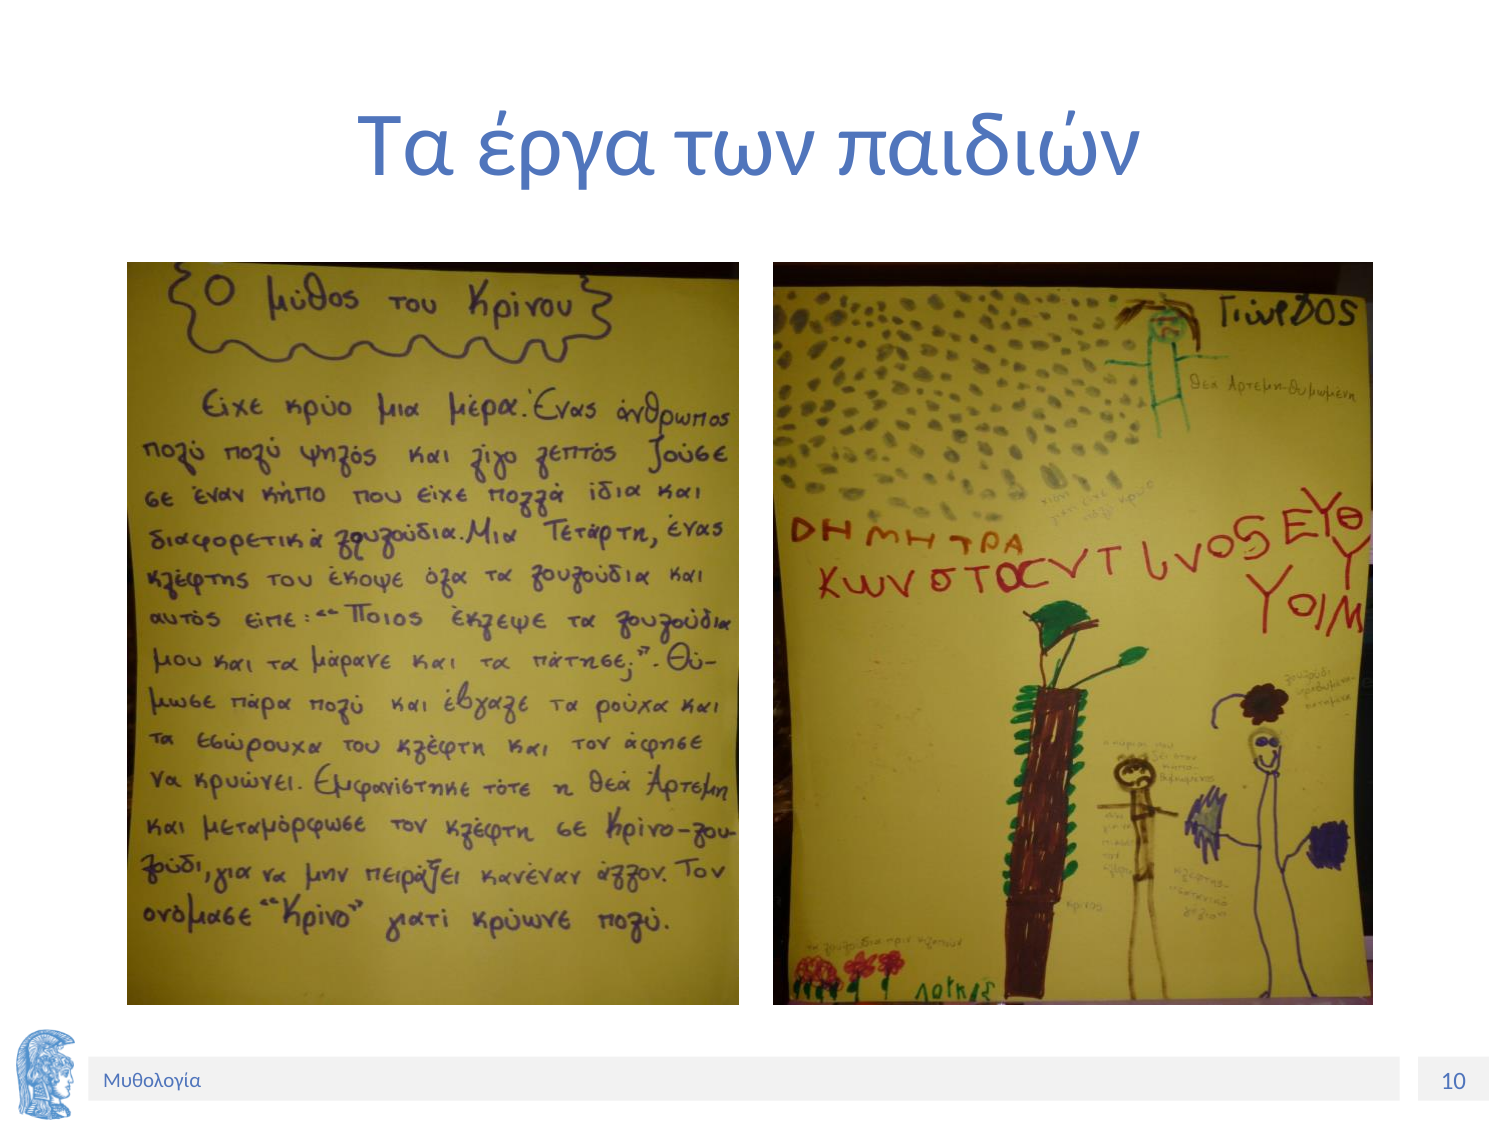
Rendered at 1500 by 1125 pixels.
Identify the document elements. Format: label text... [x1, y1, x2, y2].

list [773, 262, 1373, 1006]
picture [9, 1026, 81, 1120]
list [127, 262, 739, 1006]
title Τα έργα των παιδιών [75, 45, 1425, 233]
